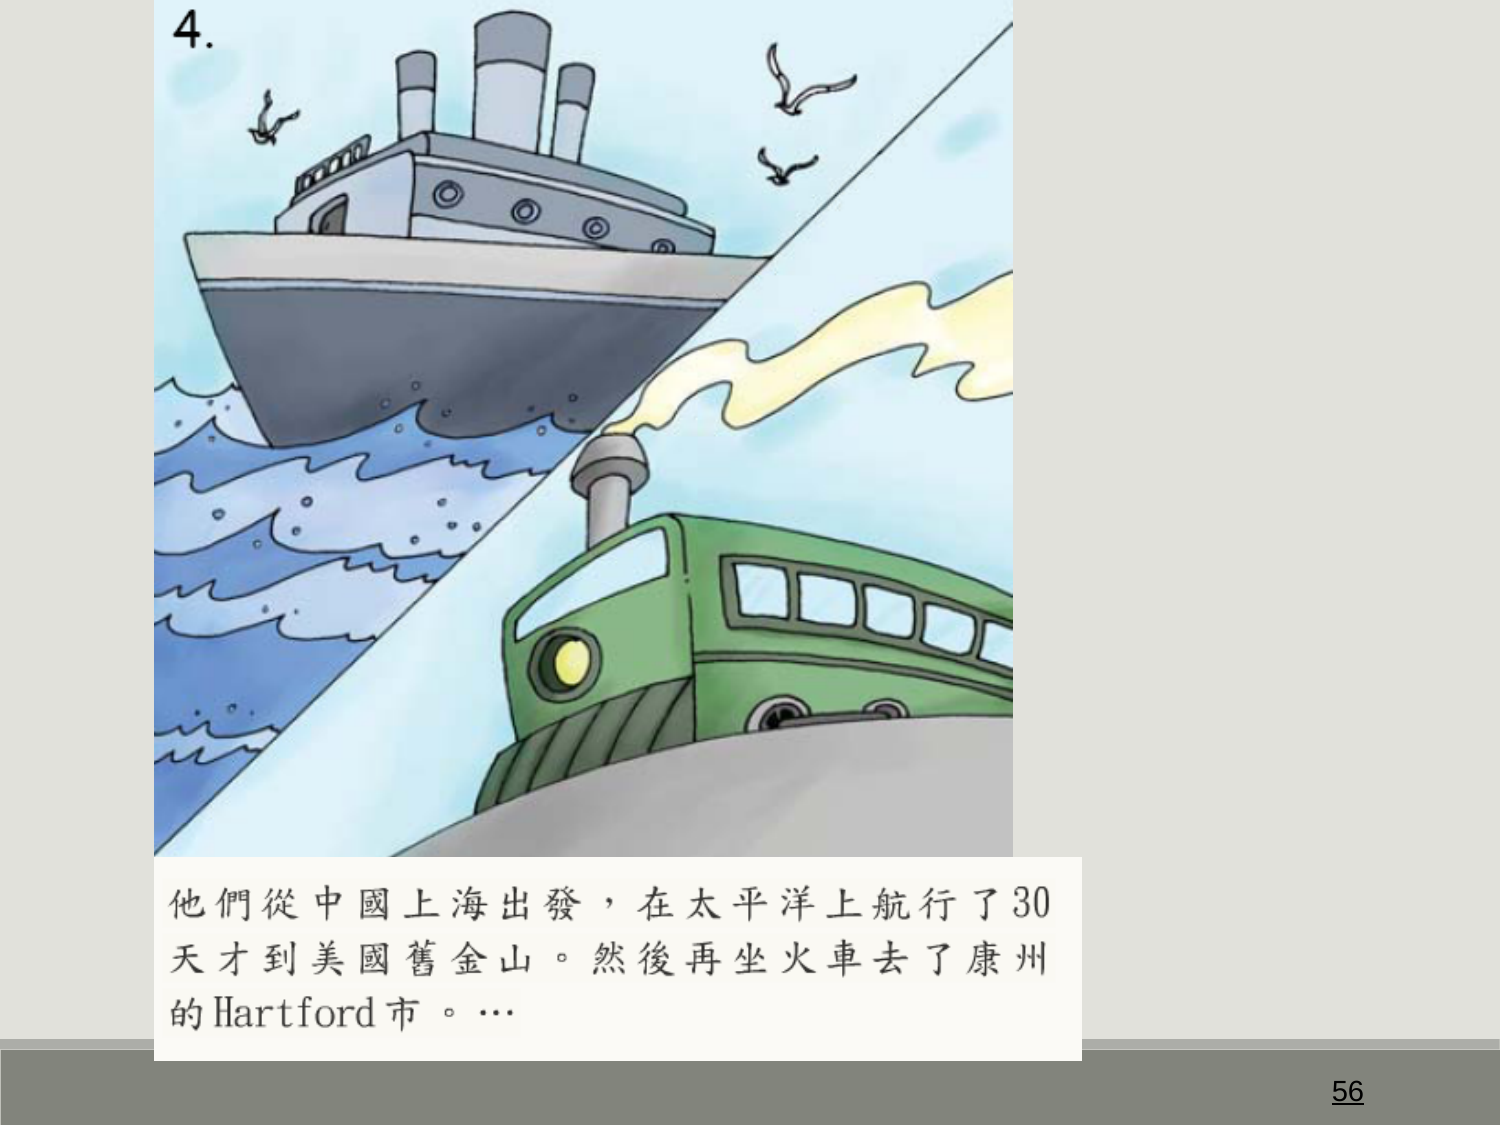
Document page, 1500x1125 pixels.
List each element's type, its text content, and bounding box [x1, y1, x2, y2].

slide_number 56 [1217, 1059, 1380, 1120]
picture [154, 0, 1082, 1062]
